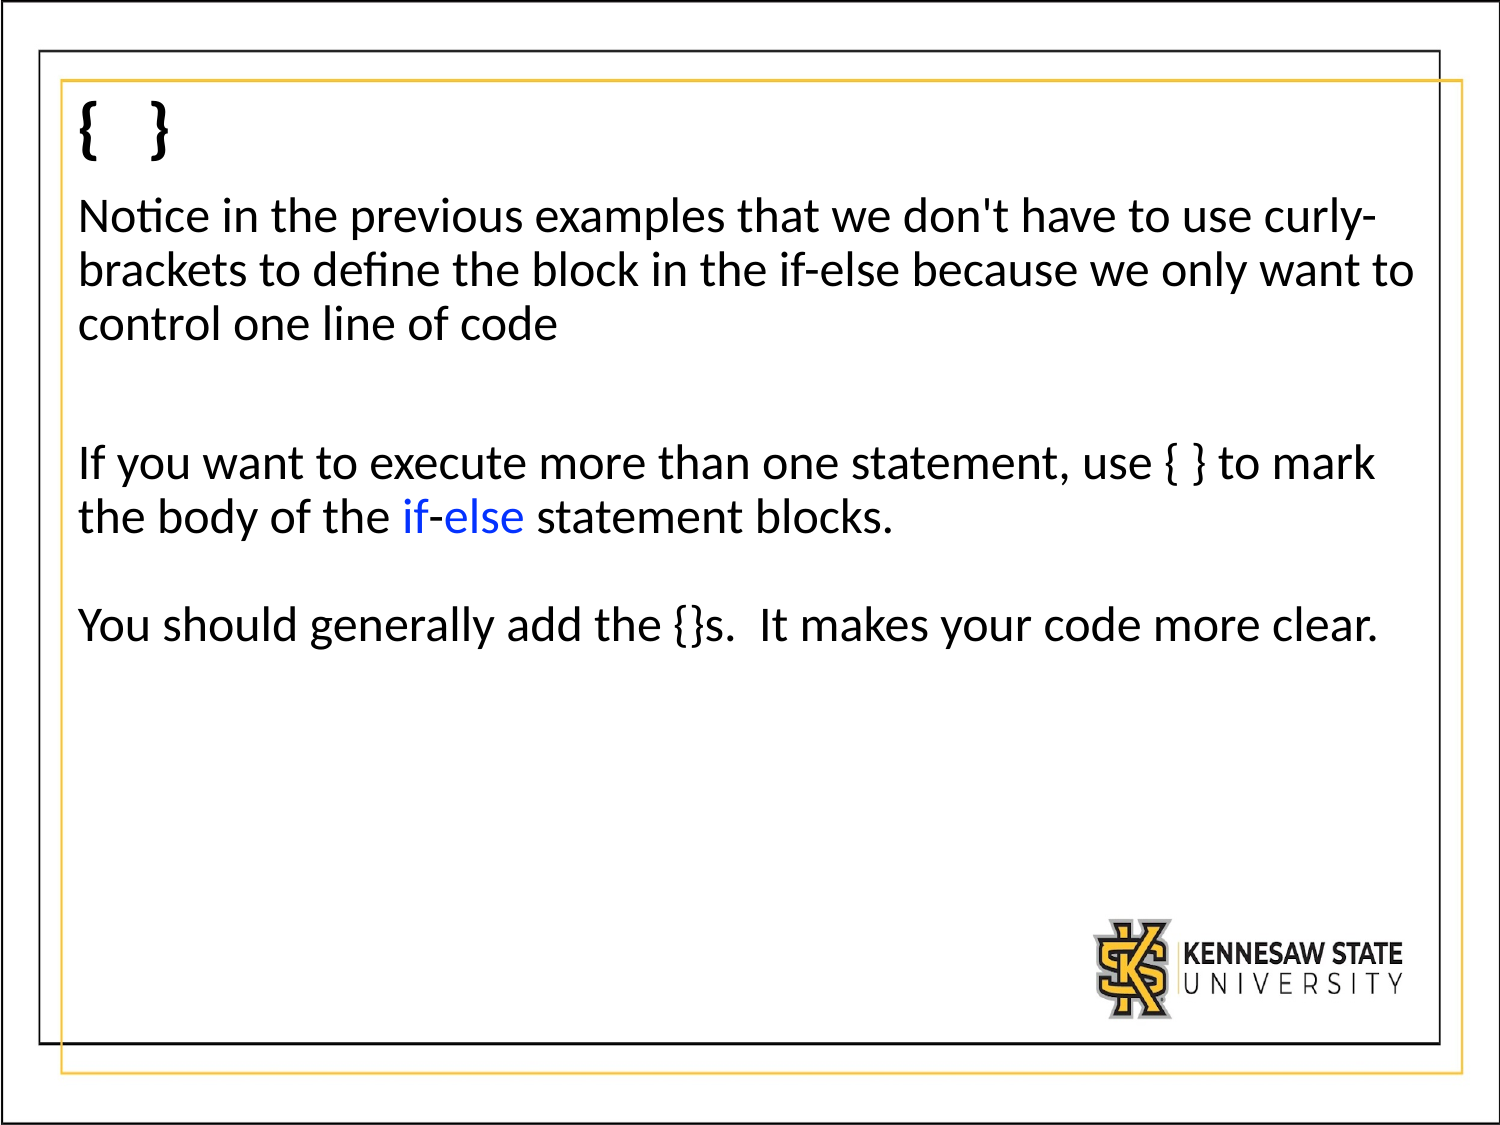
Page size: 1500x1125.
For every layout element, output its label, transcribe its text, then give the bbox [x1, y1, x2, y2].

list Notice in the previous examples that we don't have to use curly-brackets to define the block in the if-else because we only want to control one line of code If you want to execute more than one statement, use { } to mark the body of the if-else statement blocks. You should generally add the {}s. It makes your code more clear. [63, 181, 1439, 1038]
title { } [63, 76, 1439, 181]
picture [0, 0, 1500, 1125]
